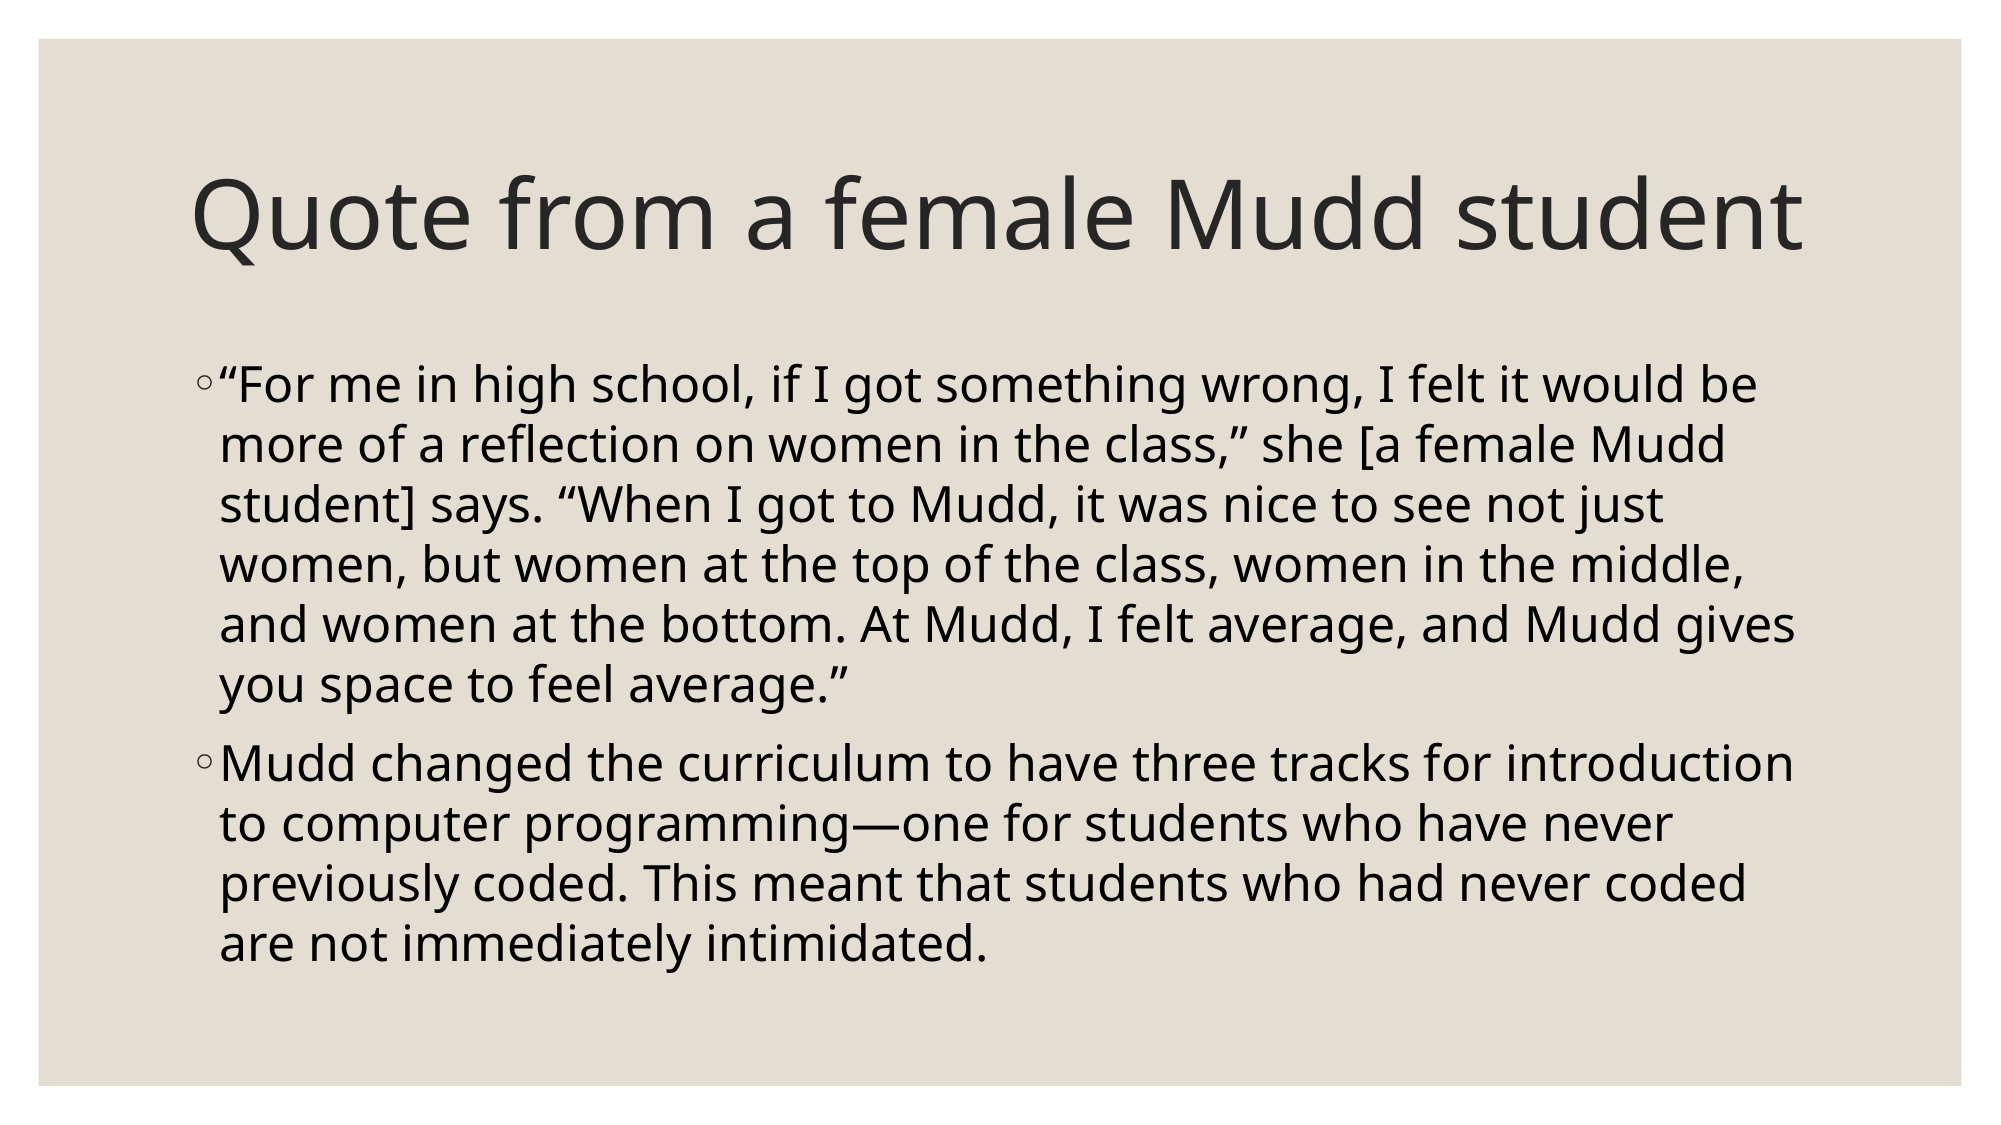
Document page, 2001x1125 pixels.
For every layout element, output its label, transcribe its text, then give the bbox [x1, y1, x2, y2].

list “For me in high school, if I got something wrong, I felt it would be more of a reflection on women in the class,” she [a female Mudd student] says. “When I got to Mudd, it was nice to see not just women, but women at the top of the class, women in the middle, and women at the bottom. At Mudd, I felt average, and Mudd gives you space to feel average.” Mudd changed the curriculum to have three tracks for introduction to computer programming—one for students who have never previously coded. This meant that students who had never coded are not immediately intimidated. [174, 345, 1825, 990]
title Quote from a female Mudd student [174, 105, 1825, 331]
